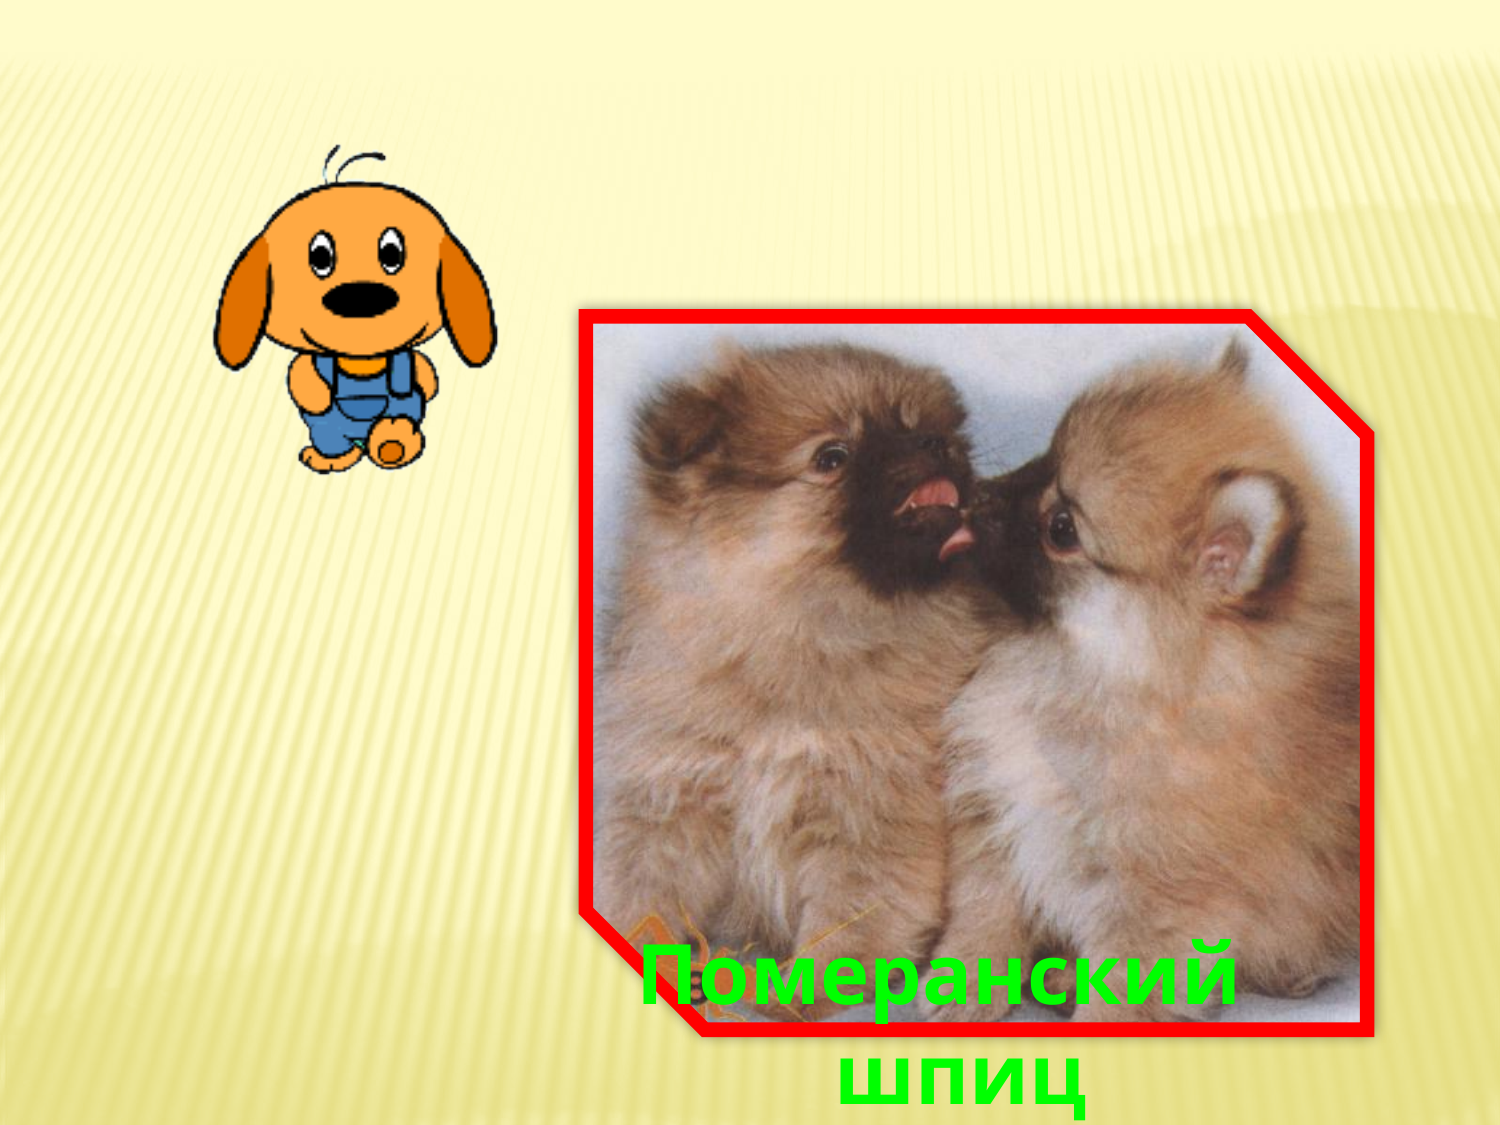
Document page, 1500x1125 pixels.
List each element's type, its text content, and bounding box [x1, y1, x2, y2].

picture [187, 140, 528, 481]
text_box Померанский шпиц [621, 1047, 1280, 1125]
picture [585, 316, 1368, 1031]
